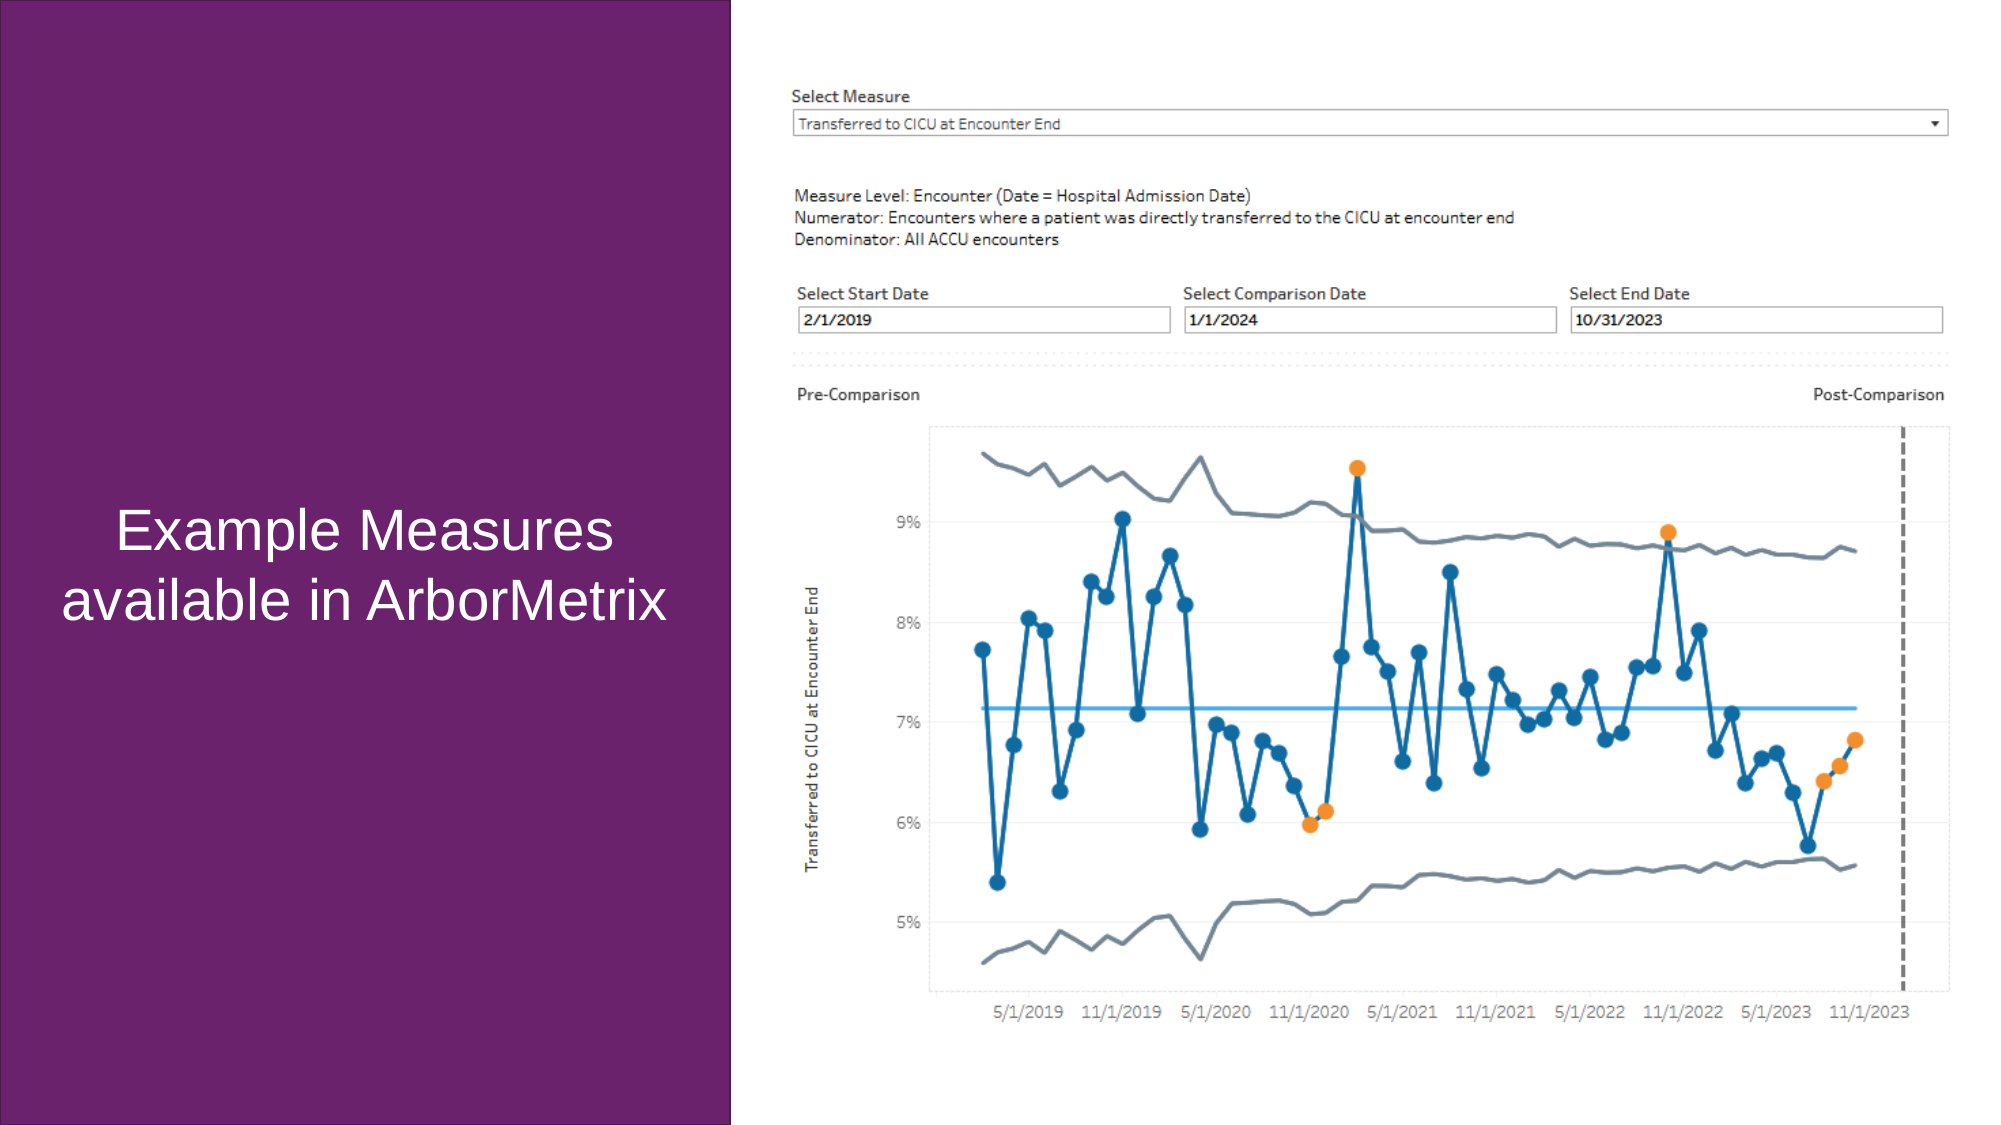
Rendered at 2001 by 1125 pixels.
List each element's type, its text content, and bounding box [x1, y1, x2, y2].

text_box Example Measures available in ArborMetrix [0, 0, 731, 1125]
picture [789, 86, 1953, 1029]
